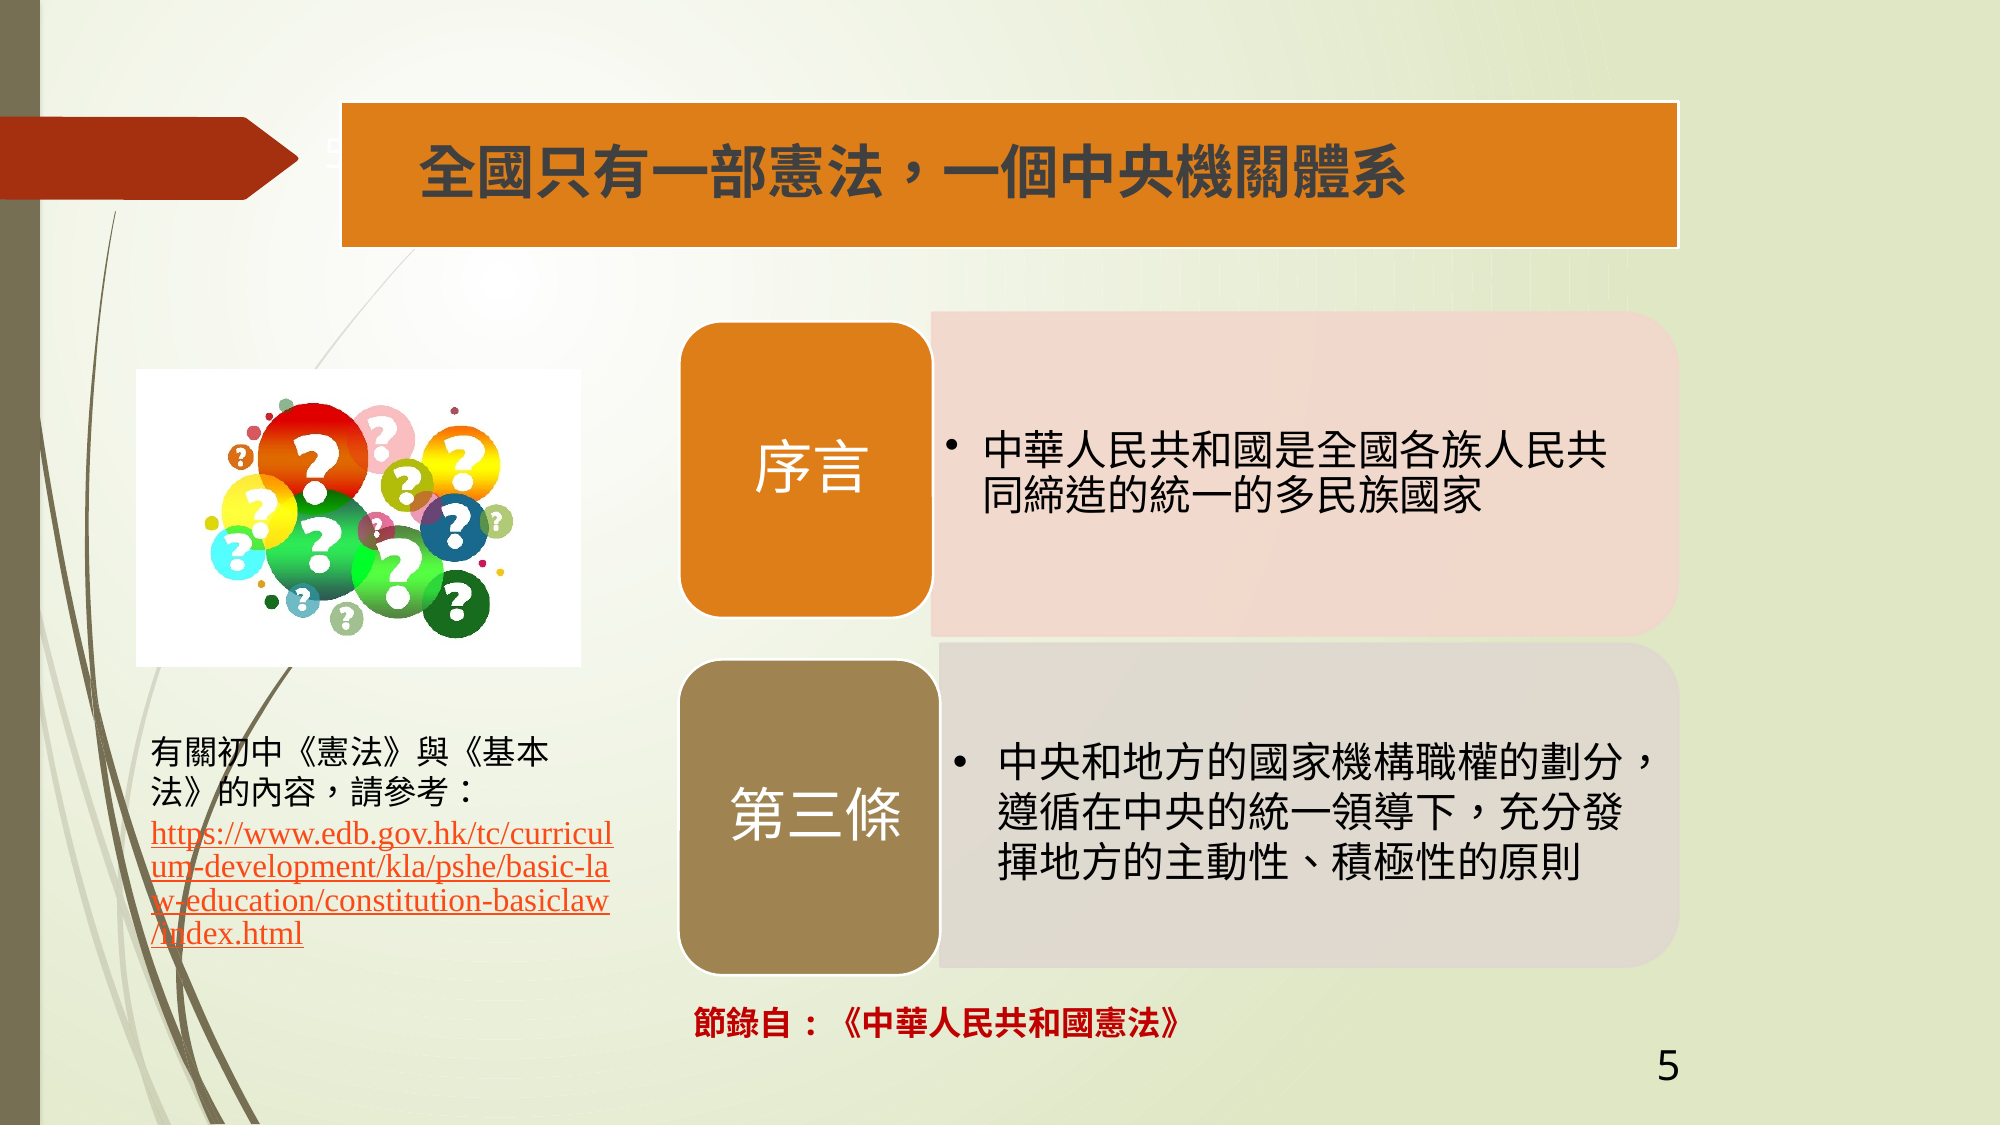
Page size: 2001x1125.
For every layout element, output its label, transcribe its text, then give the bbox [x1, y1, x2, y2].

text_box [678, 312, 1679, 980]
text_box 有關初中《憲法》與《基本法》的內容，請參考： https://www.edb.gov.hk/tc/curriculum-development/kla/pshe/basic-law-education/constitution-basiclaw/index.html [136, 724, 630, 899]
text_box 節錄自:《中華人民共和國憲法》 [678, 994, 1500, 1090]
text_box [308, 101, 1679, 249]
picture [136, 369, 581, 667]
text_box 5 [1614, 1036, 1696, 1099]
slide_number 5 [266, 125, 303, 186]
